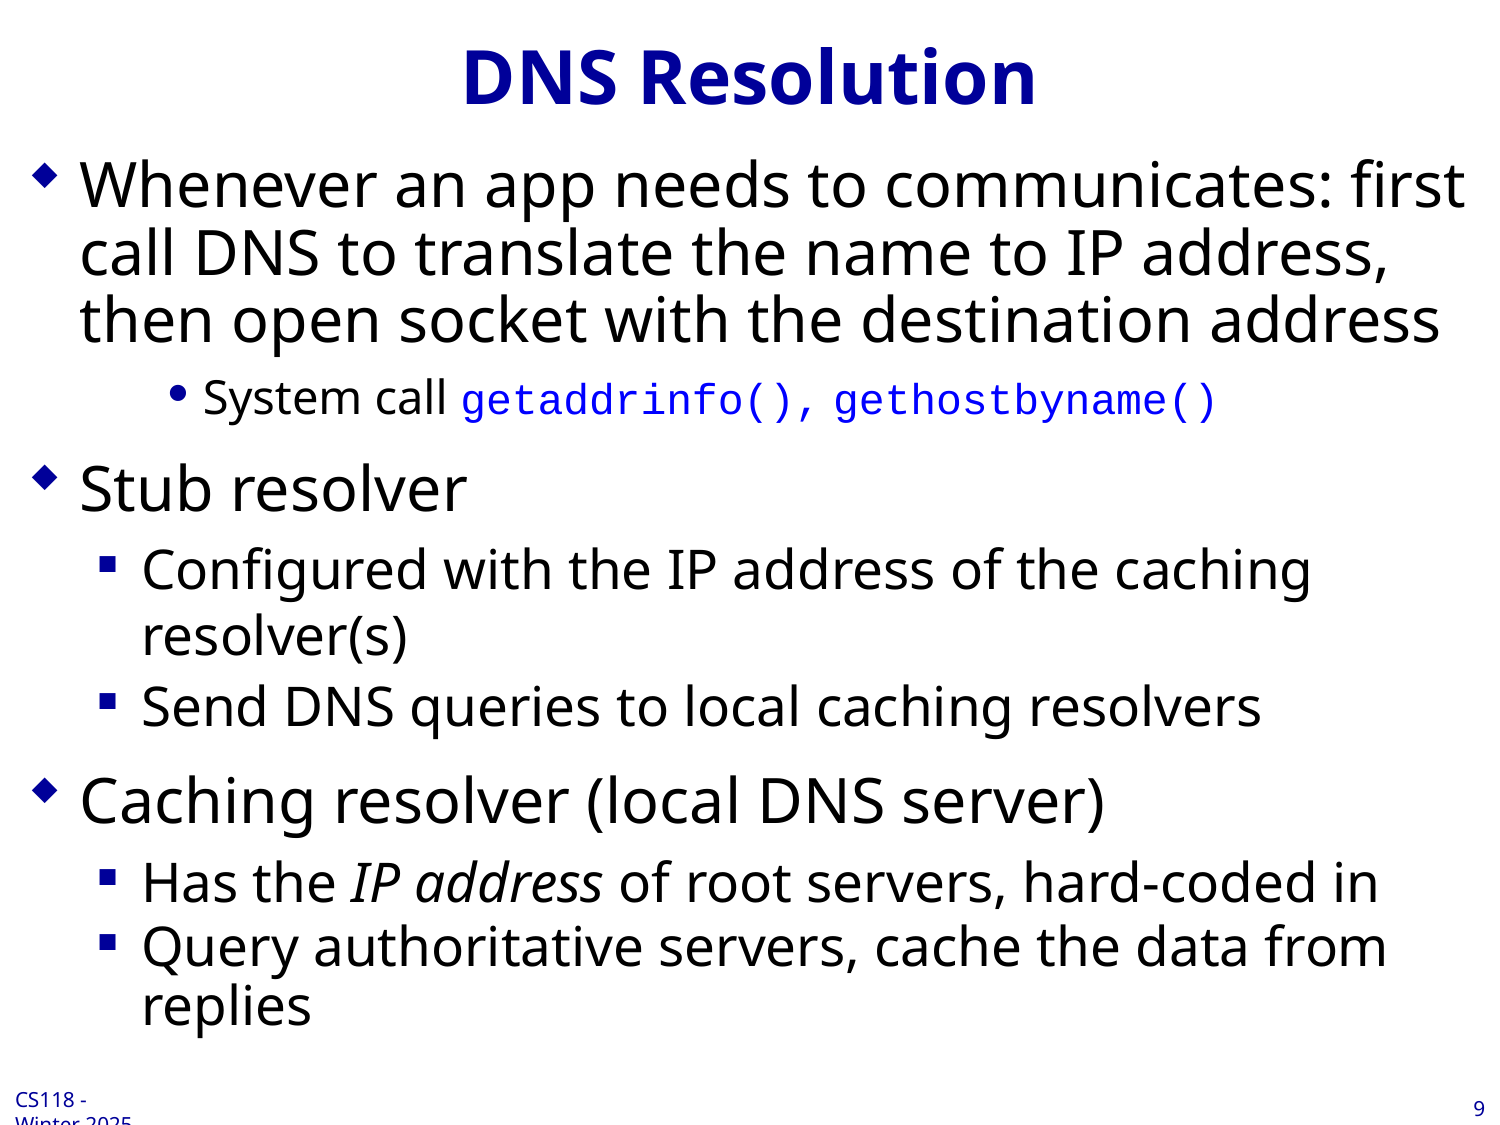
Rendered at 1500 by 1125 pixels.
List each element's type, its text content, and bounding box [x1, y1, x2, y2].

list Whenever an app needs to communicates: first call DNS to translate the name to IP address, then open socket with the destination address System call getaddrinfo(), gethostbyname() Stub resolver Configured with the IP address of the caching resolver(s) Send DNS queries to local caching resolvers Caching resolver (local DNS server) Has the IP address of root servers, hard-coded in Query authoritative servers, cache the data from replies [26, 153, 1490, 1095]
slide_number 9 [1424, 1094, 1500, 1125]
footer CS118 - Winter 2025 [0, 1099, 169, 1125]
title DNS Resolution [0, 0, 1500, 151]
